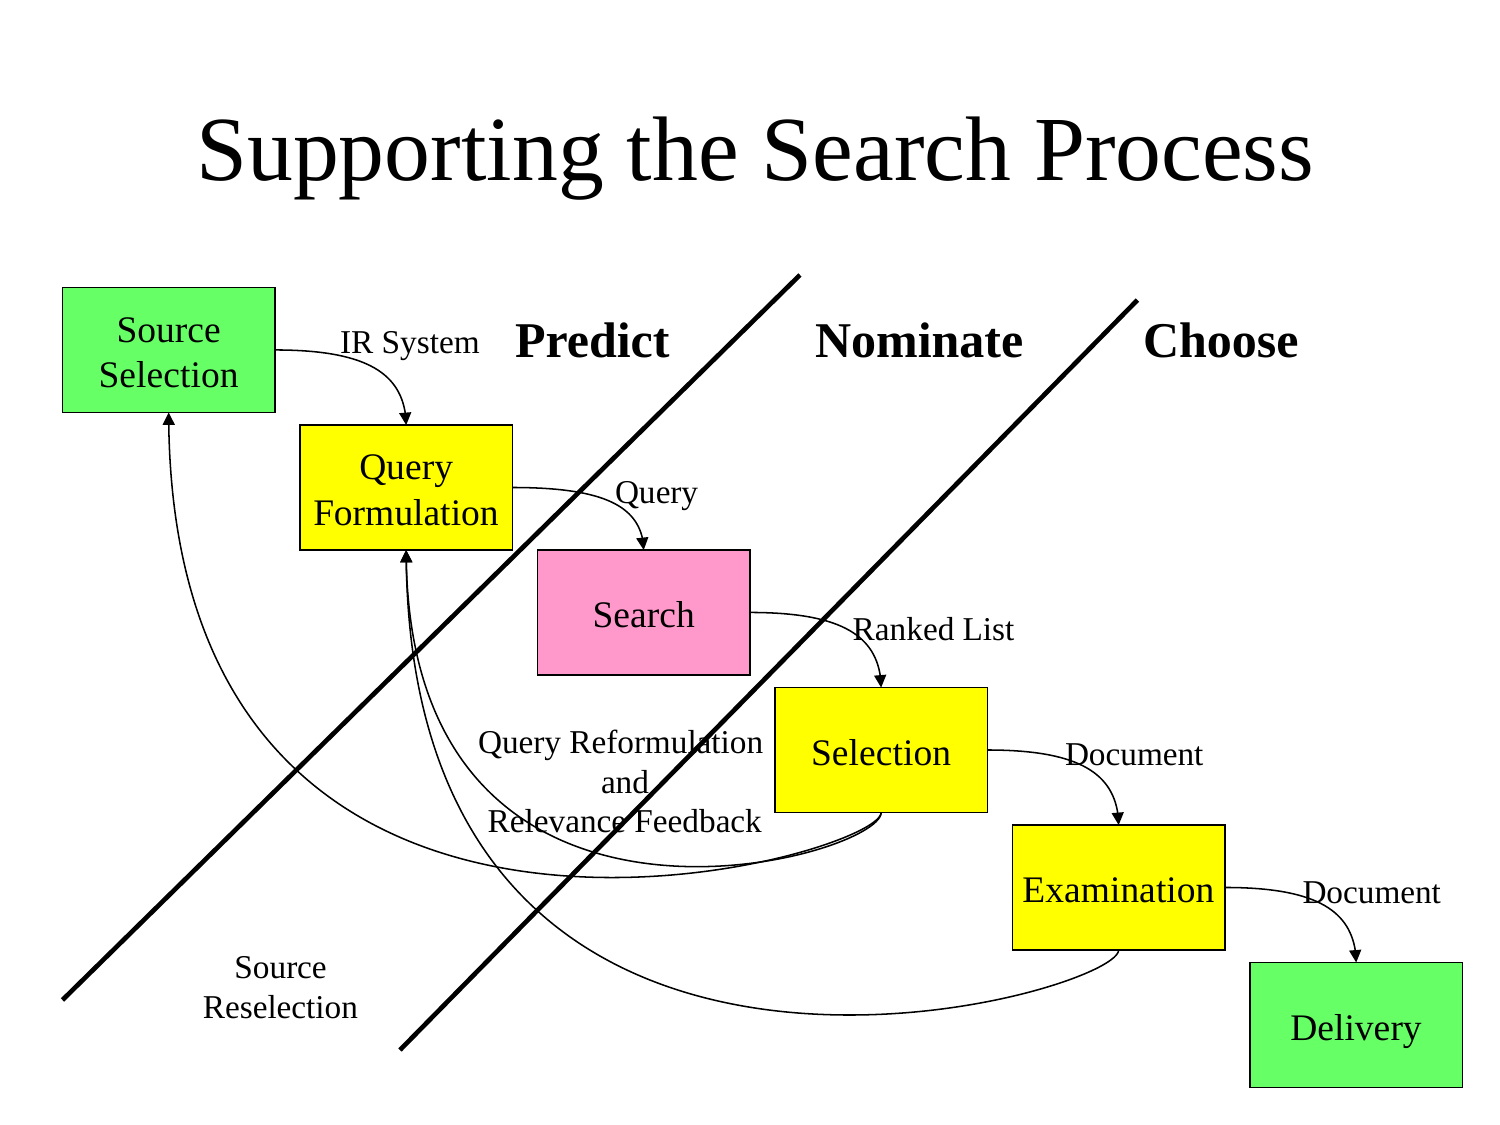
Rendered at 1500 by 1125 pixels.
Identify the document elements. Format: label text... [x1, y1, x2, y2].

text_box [1138, 724, 1225, 950]
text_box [1224, 862, 1463, 1088]
title Supporting the Search Process [87, 50, 1425, 238]
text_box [399, 299, 1138, 1050]
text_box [62, 274, 800, 1001]
text_box Choose [1138, 299, 1314, 375]
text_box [168, 1001, 399, 1033]
